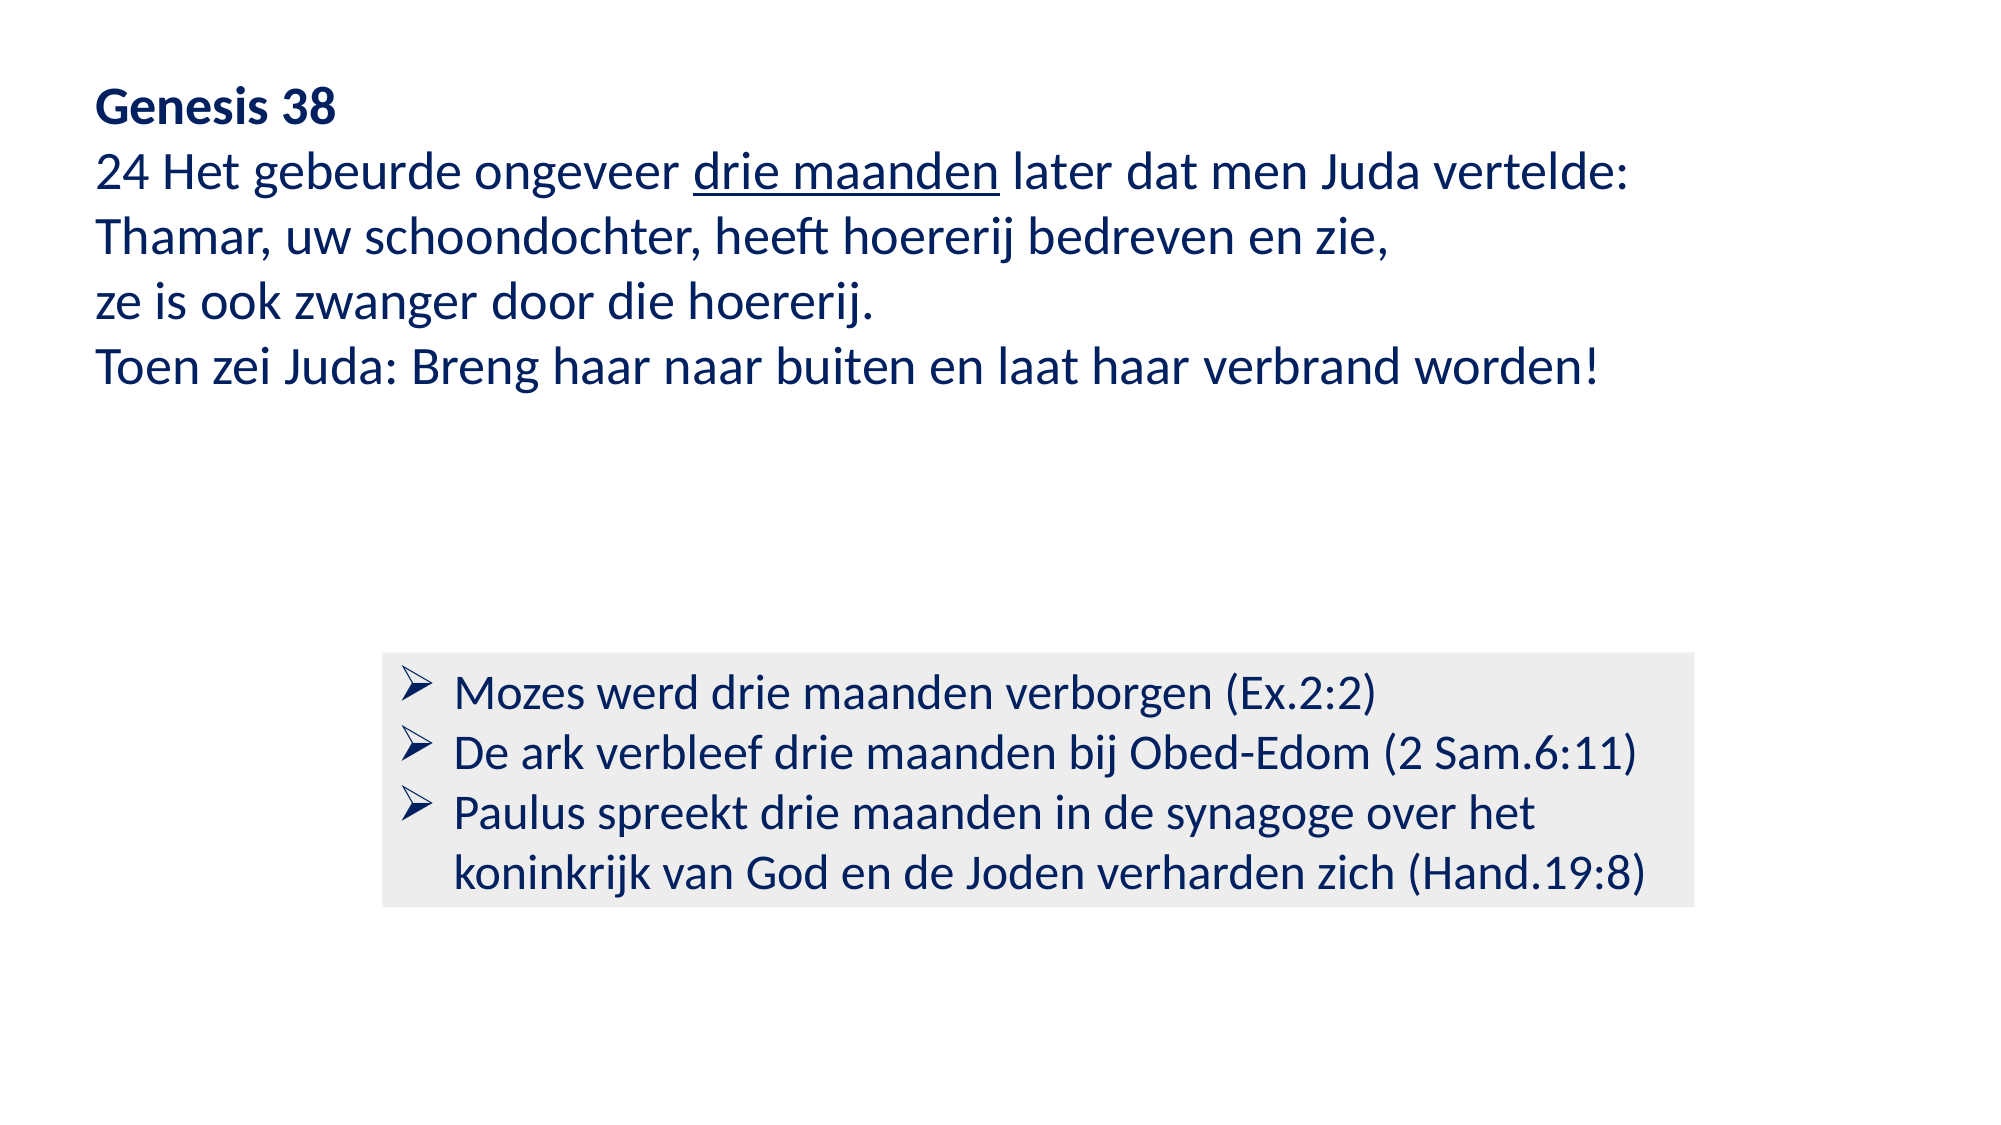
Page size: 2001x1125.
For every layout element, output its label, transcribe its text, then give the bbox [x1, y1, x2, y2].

text_box Genesis 38 24 Het gebeurde ongeveer drie maanden later dat men Juda vertelde: Thamar, uw schoondochter, heeft hoererij bedreven en zie, ze is ook zwanger door die hoererij. Toen zei Juda: Breng haar naar buiten en laat haar verbrand worden! [80, 62, 1845, 403]
text_box Mozes werd drie maanden verborgen (Ex.2:2) De ark verbleef drie maanden bij Obed-Edom (2 Sam.6:11) Paulus spreekt drie maanden in de synagoge over het koninkrijk van God en de Joden verharden zich (Hand.19:8) [382, 652, 1695, 908]
